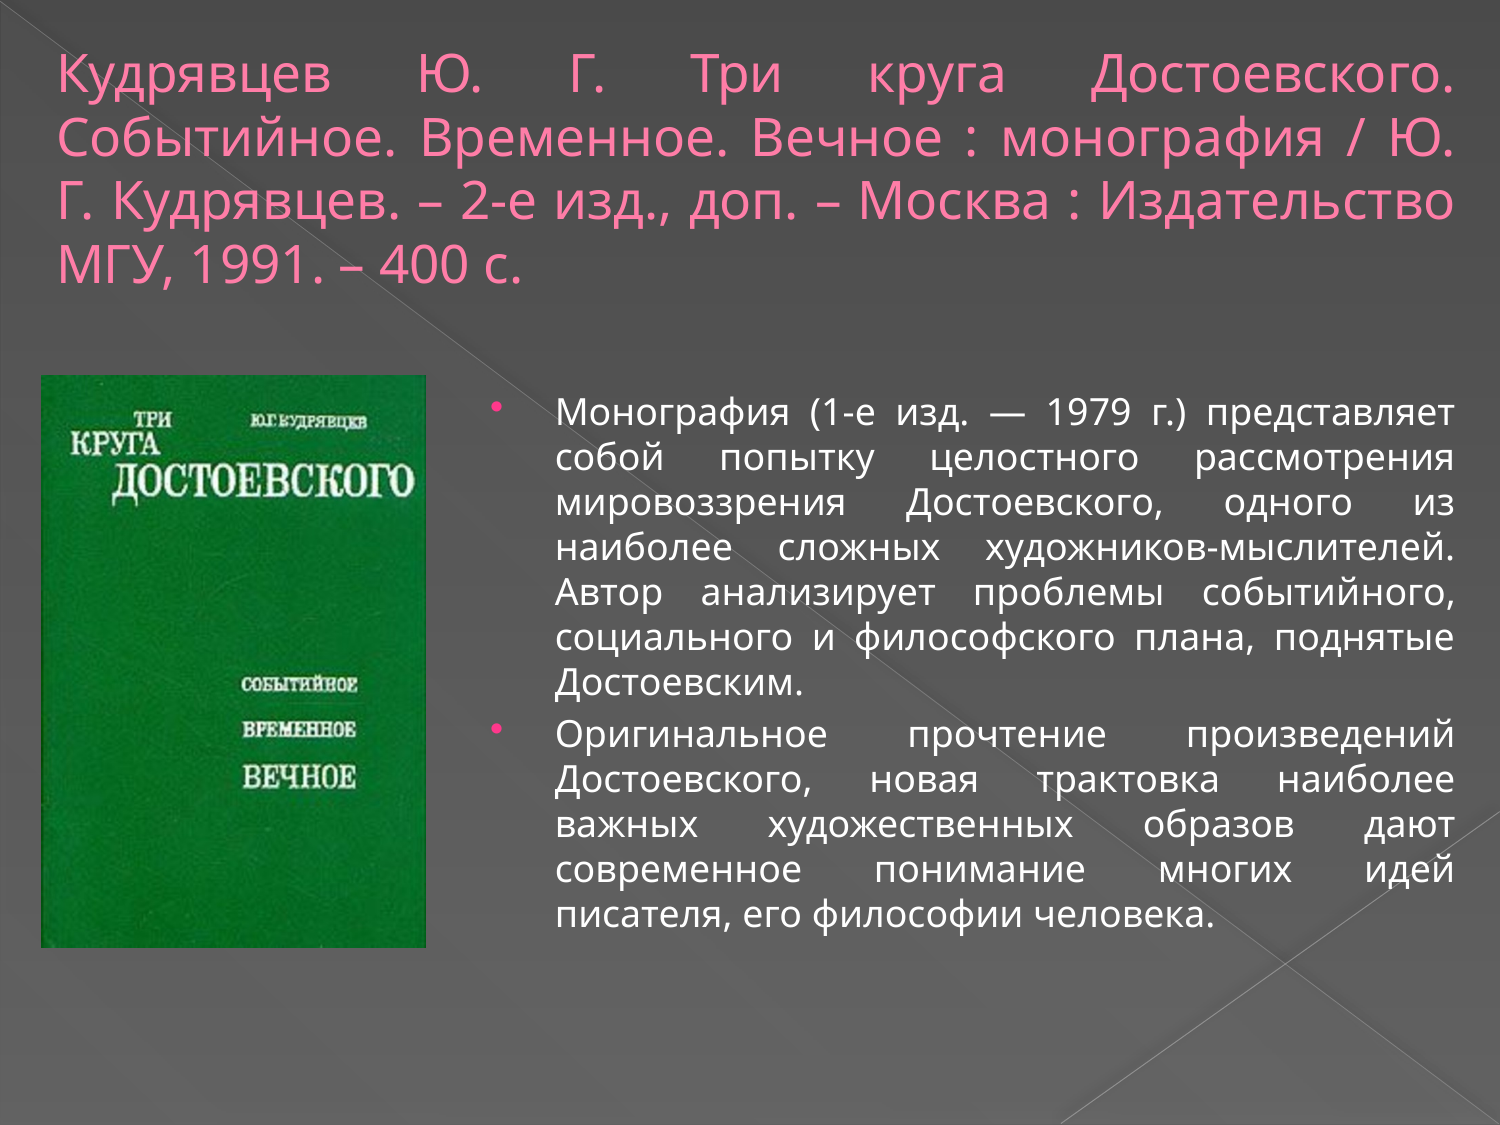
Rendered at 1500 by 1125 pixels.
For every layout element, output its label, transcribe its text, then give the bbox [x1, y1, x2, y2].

text_box Кудрявцев Ю. Г. Три круга Достоевского. Событийное. Временное. Вечное : монография / Ю. Г. Кудрявцев. – 2-е изд., доп. – Москва : Издательство МГУ, 1991. – 400 с. [41, 31, 1471, 303]
picture [41, 375, 426, 948]
text_box Монография (1-е изд. — 1979 г.) представляет собой попытку целостного рассмотрения мировоззрения Достоевского, одного из наиболее сложных художников-мыслителей. Автор анализирует проблемы событий­ного, социального и философского плана, поднятые Достоевским. Ориги­нальное прочтение произведений Достоевского, новая трактовка наиболее важных художественных образов дают современное понимание многих идей писателя, его философии человека. [466, 380, 1471, 943]
